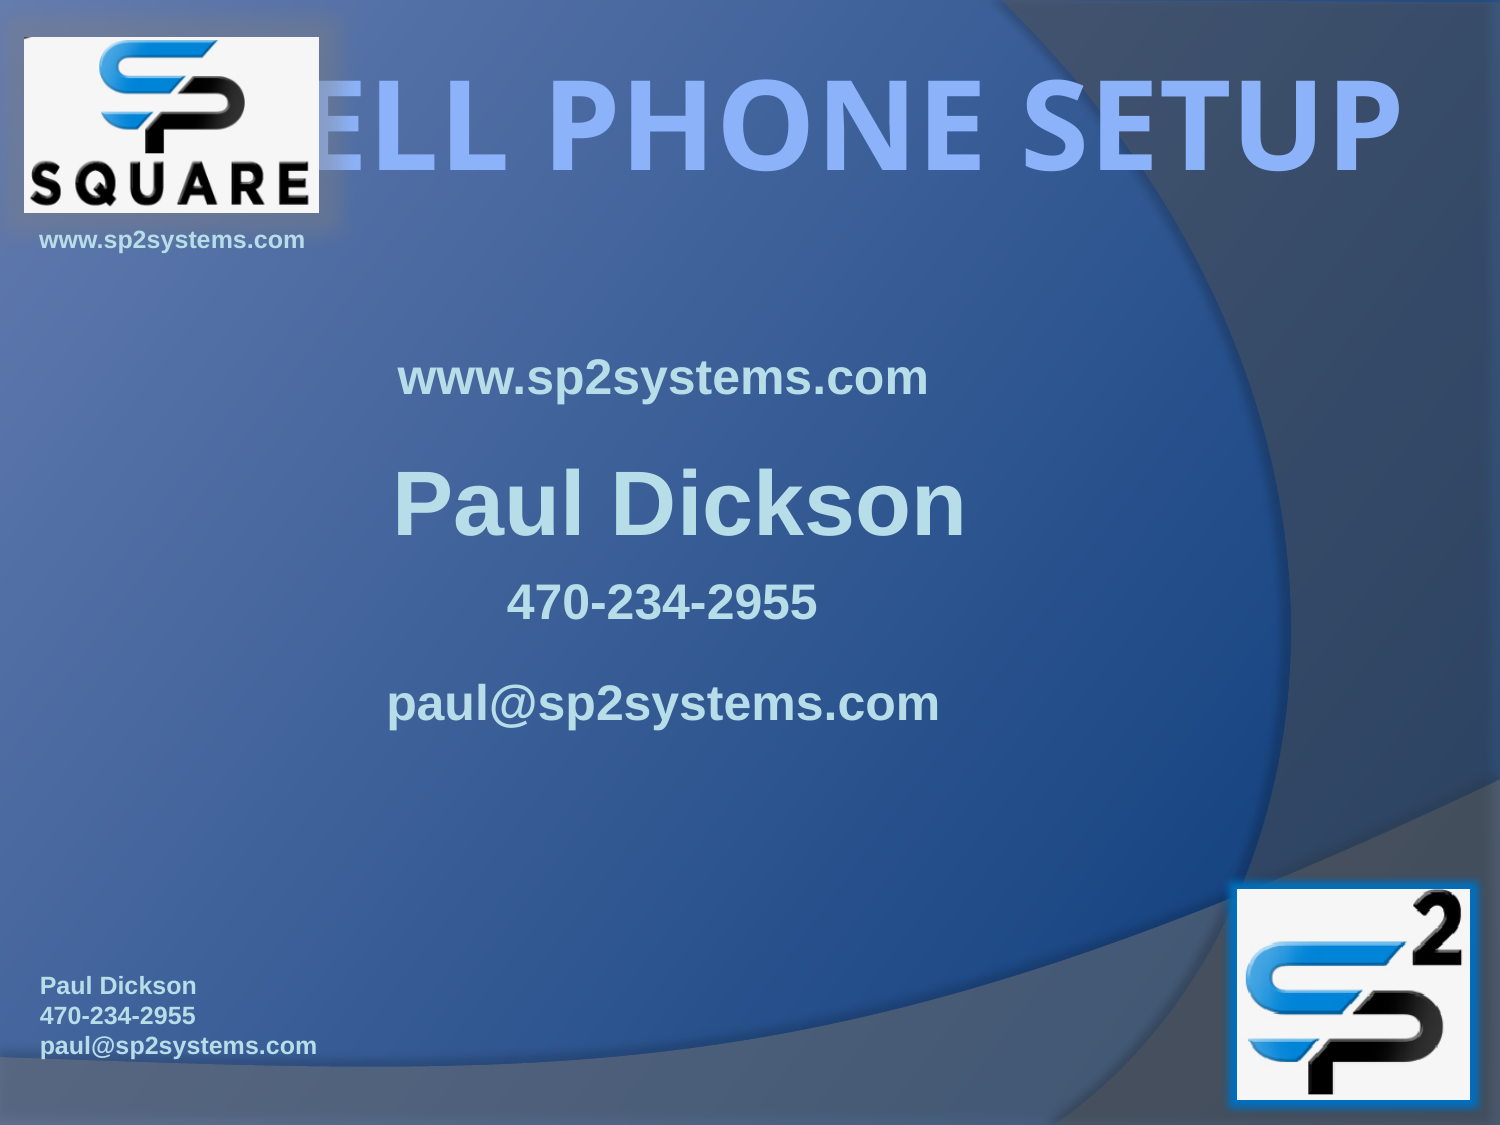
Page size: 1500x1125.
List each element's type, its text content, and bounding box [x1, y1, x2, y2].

text_box www.sp2systems.com [24, 215, 362, 261]
text_box Paul Dickson 470-234-2955 paul@sp2systems.com [24, 962, 363, 1068]
text_box 470-234-2955 [324, 562, 1000, 638]
text_box www.sp2systems.com [325, 337, 1001, 413]
text_box paul@sp2systems.com [325, 663, 1001, 738]
picture [24, 37, 319, 213]
title Cell Phone Setup [137, 37, 1413, 279]
text_box Paul Dickson [123, 436, 1237, 561]
picture [1237, 889, 1470, 1101]
